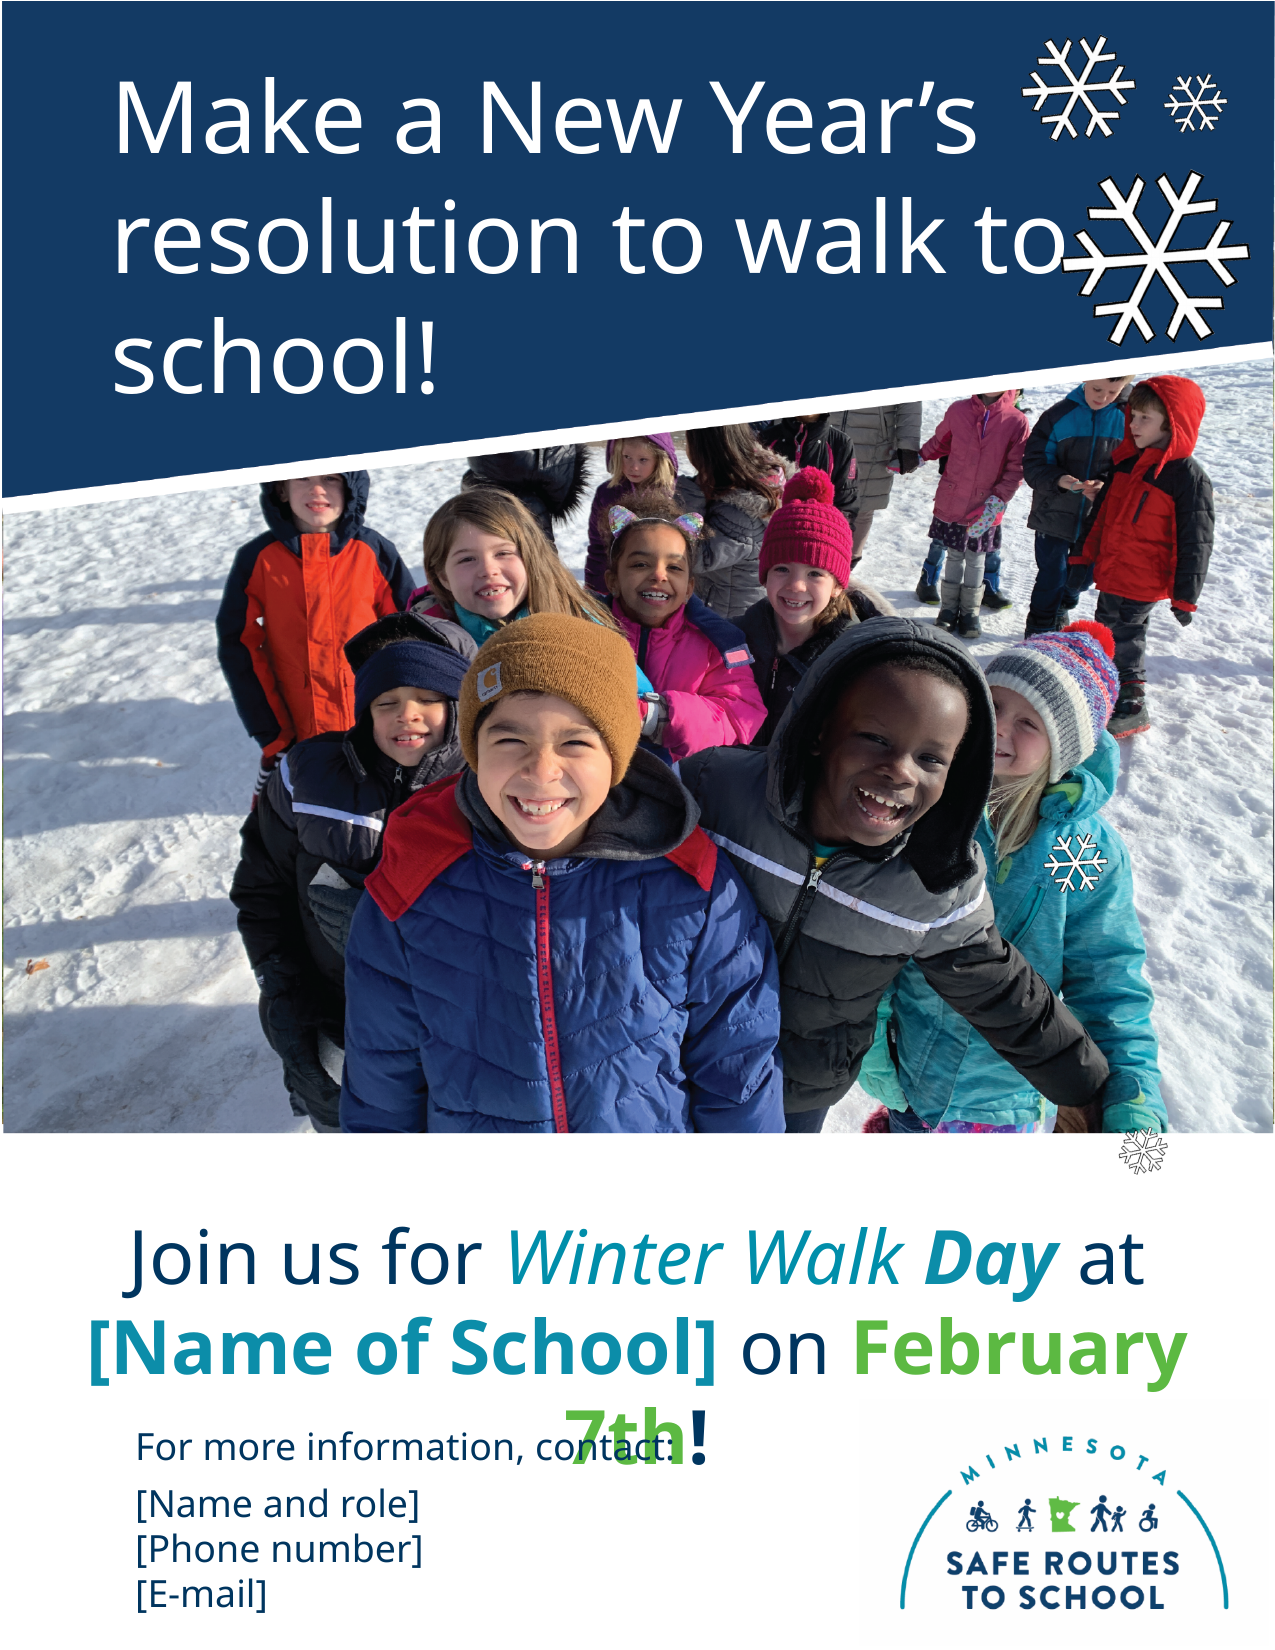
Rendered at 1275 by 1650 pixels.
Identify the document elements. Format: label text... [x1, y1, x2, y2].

text_box For more information, contact: [120, 1415, 702, 1472]
picture [859, 1399, 1269, 1646]
picture [0, 0, 1275, 1241]
text_box Join us for Winter Walk Day at [Name of School] on February 7th! [0, 1241, 1275, 1488]
text_box [Name and role] [Phone number] [E-mail] [120, 1472, 752, 1623]
